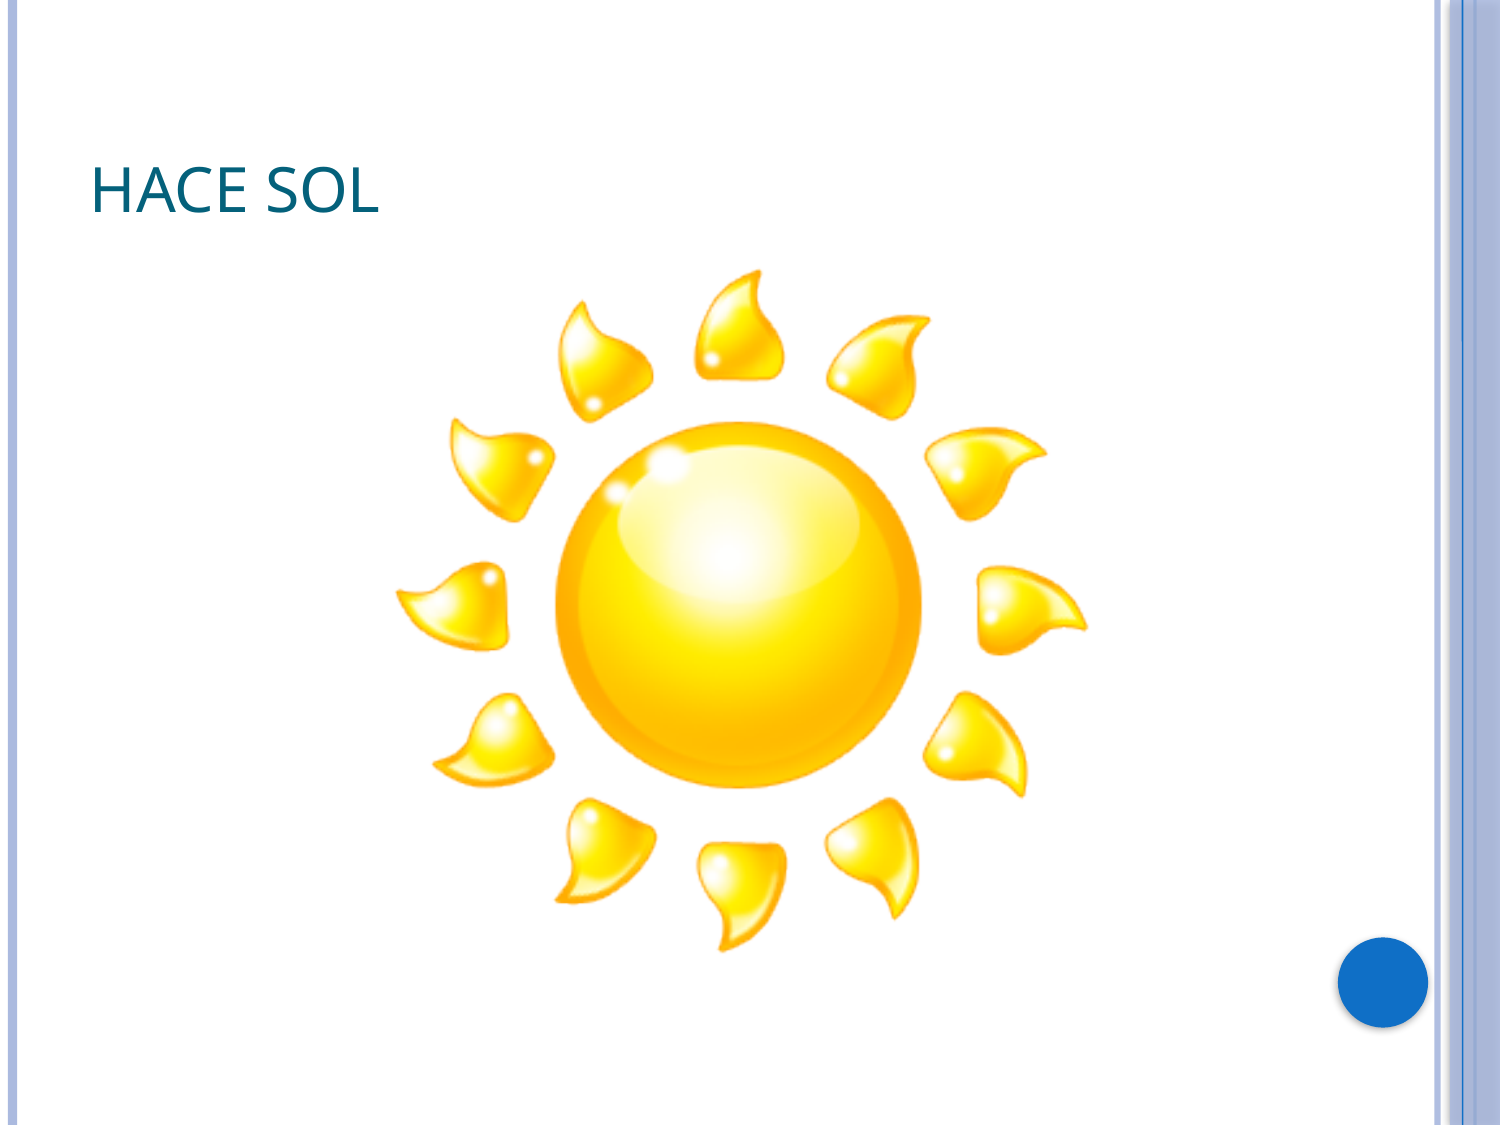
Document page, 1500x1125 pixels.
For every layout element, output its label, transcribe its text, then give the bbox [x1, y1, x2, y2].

title Hace sol [75, 45, 1300, 233]
picture [349, 236, 1101, 988]
